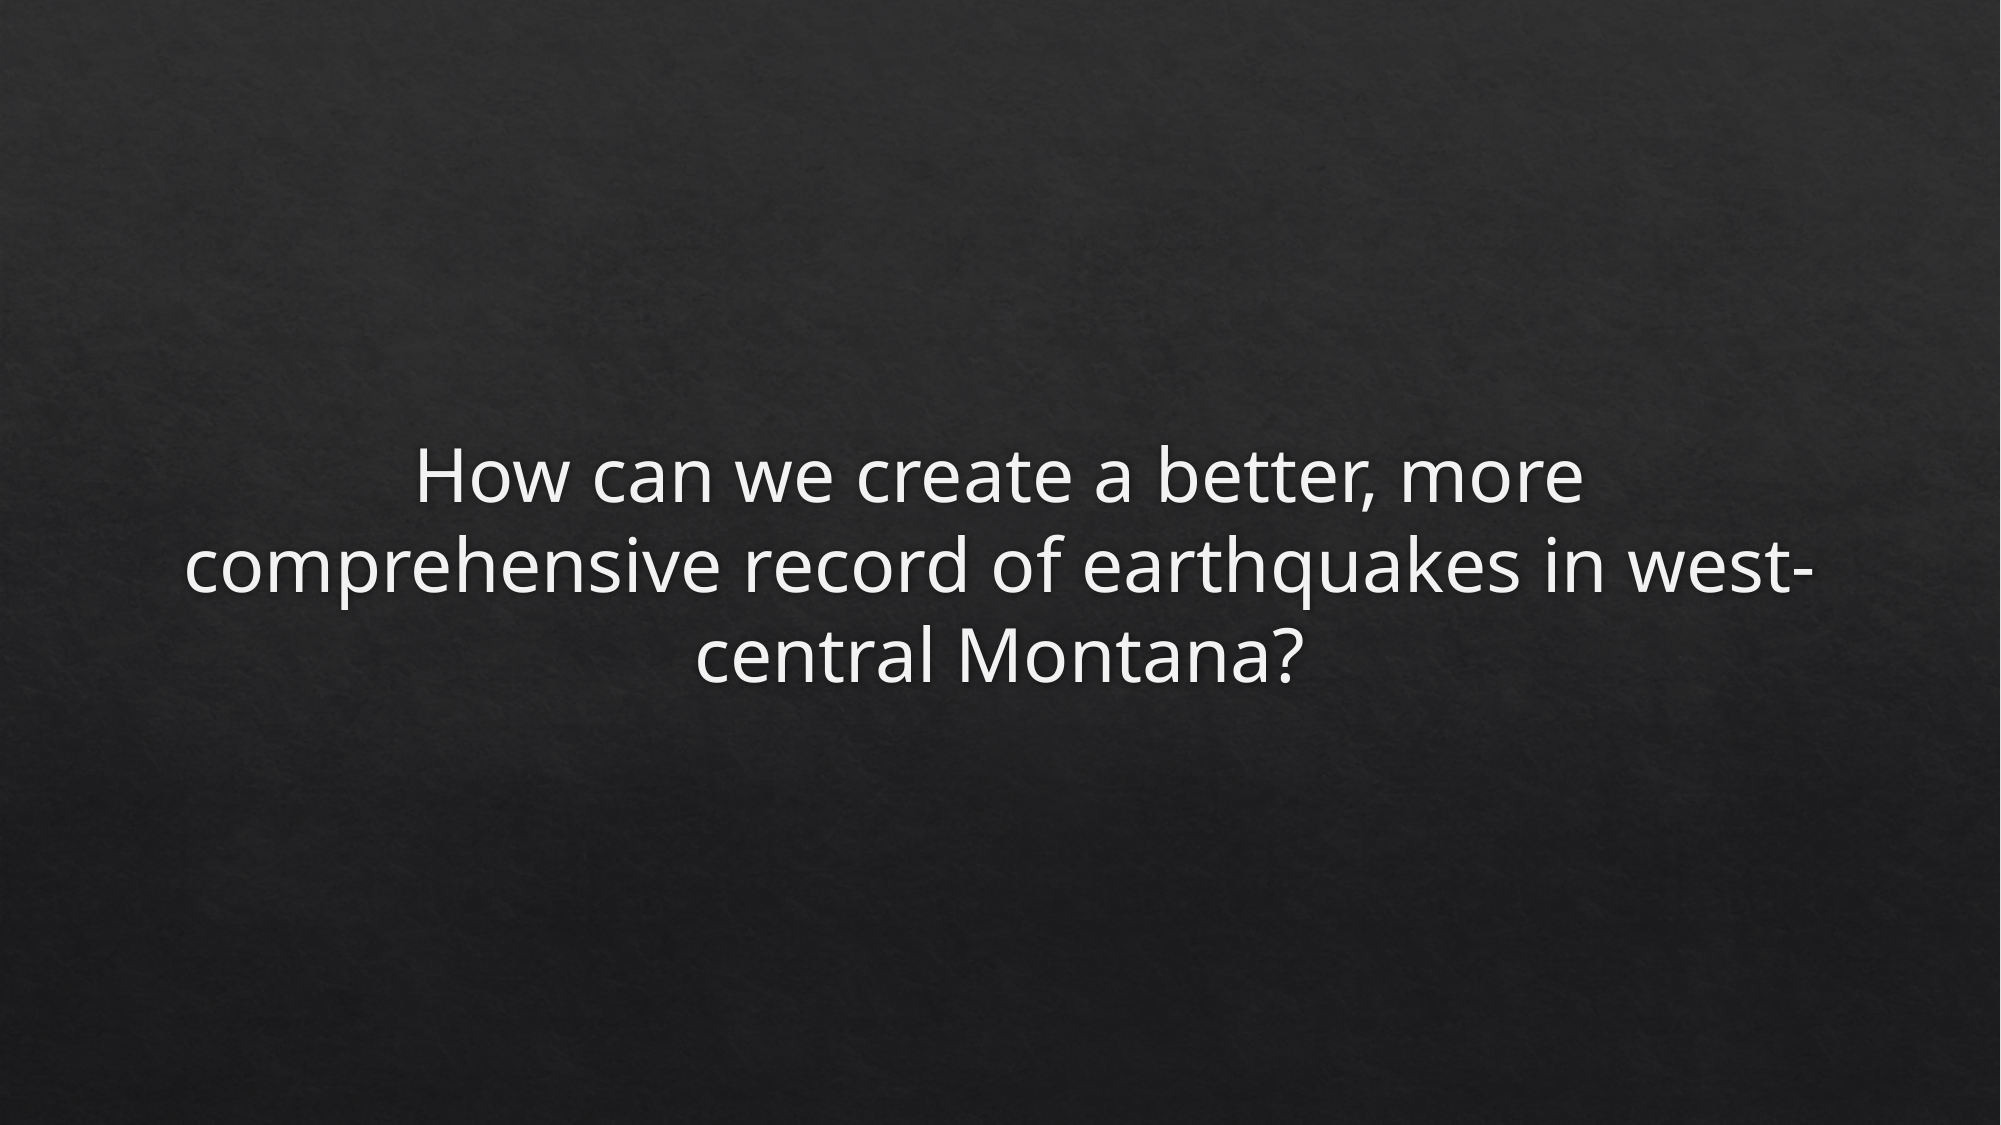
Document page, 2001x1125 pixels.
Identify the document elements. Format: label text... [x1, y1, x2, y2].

title How can we create a better, more comprehensive record of earthquakes in west-central Montana? [150, 419, 1850, 706]
